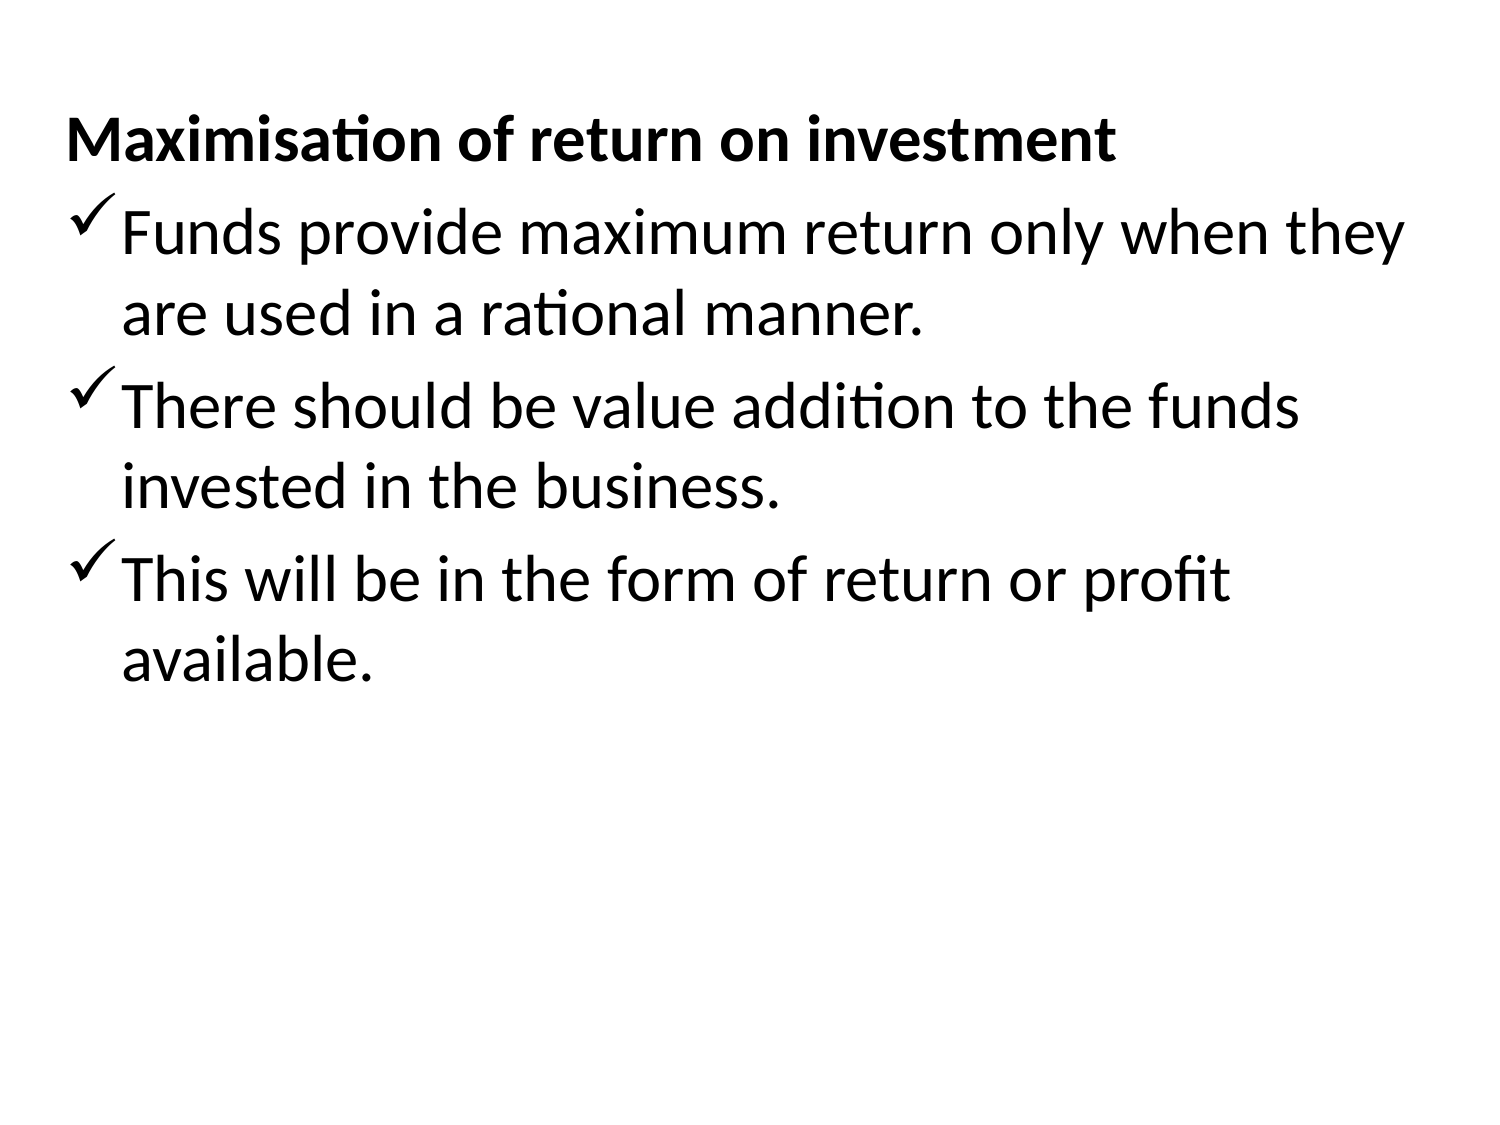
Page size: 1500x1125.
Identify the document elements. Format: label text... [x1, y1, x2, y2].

list Maximisation of return on investment Funds provide maximum return only when they are used in a rational manner. There should be value addition to the funds invested in the business. This will be in the form of return or profit available. [50, 87, 1425, 1005]
